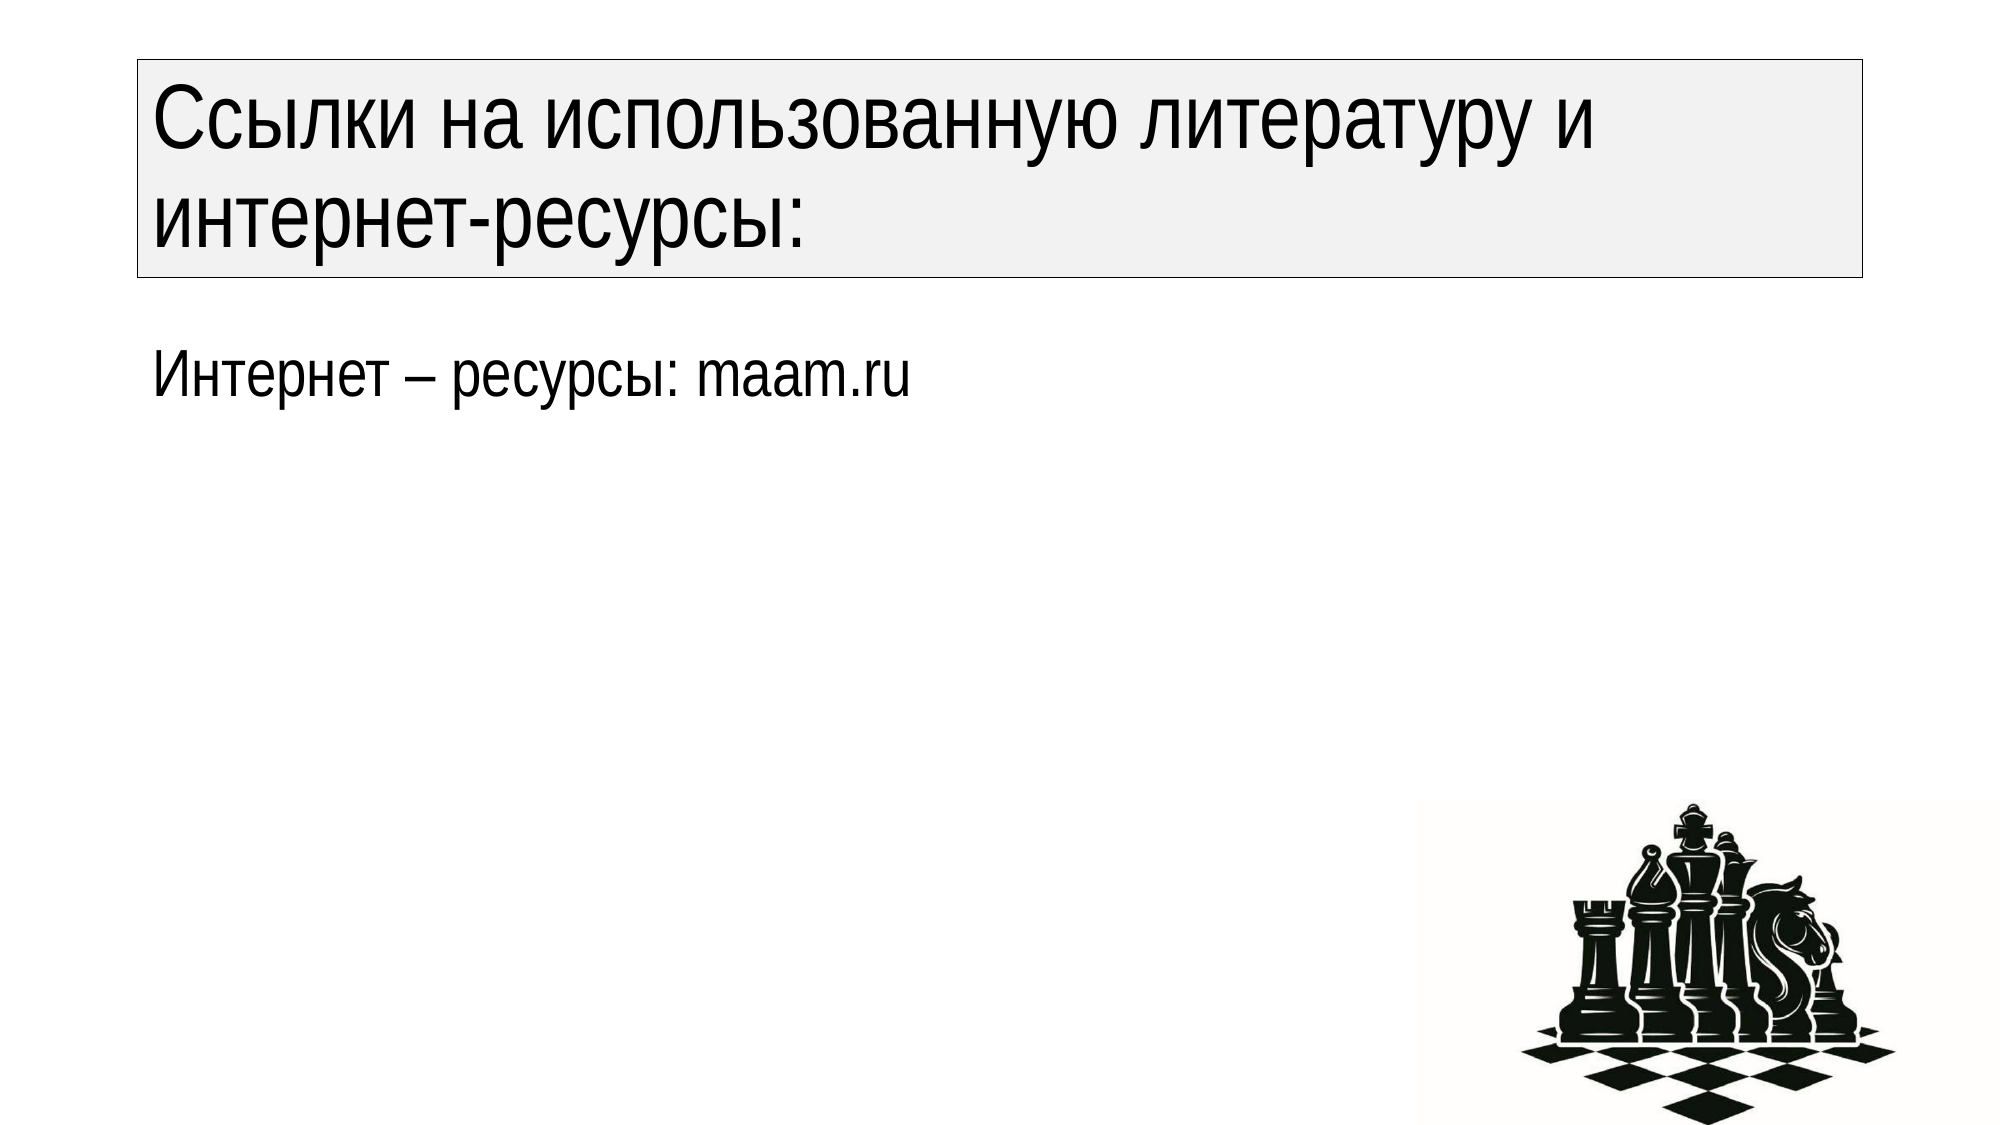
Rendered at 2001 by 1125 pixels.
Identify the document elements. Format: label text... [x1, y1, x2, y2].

title Ссылки на использованную литературу и интернет-ресурсы: [137, 59, 1863, 278]
list Интернет – ресурсы: maam.ru [137, 331, 1863, 1014]
picture [1416, 799, 2000, 1125]
